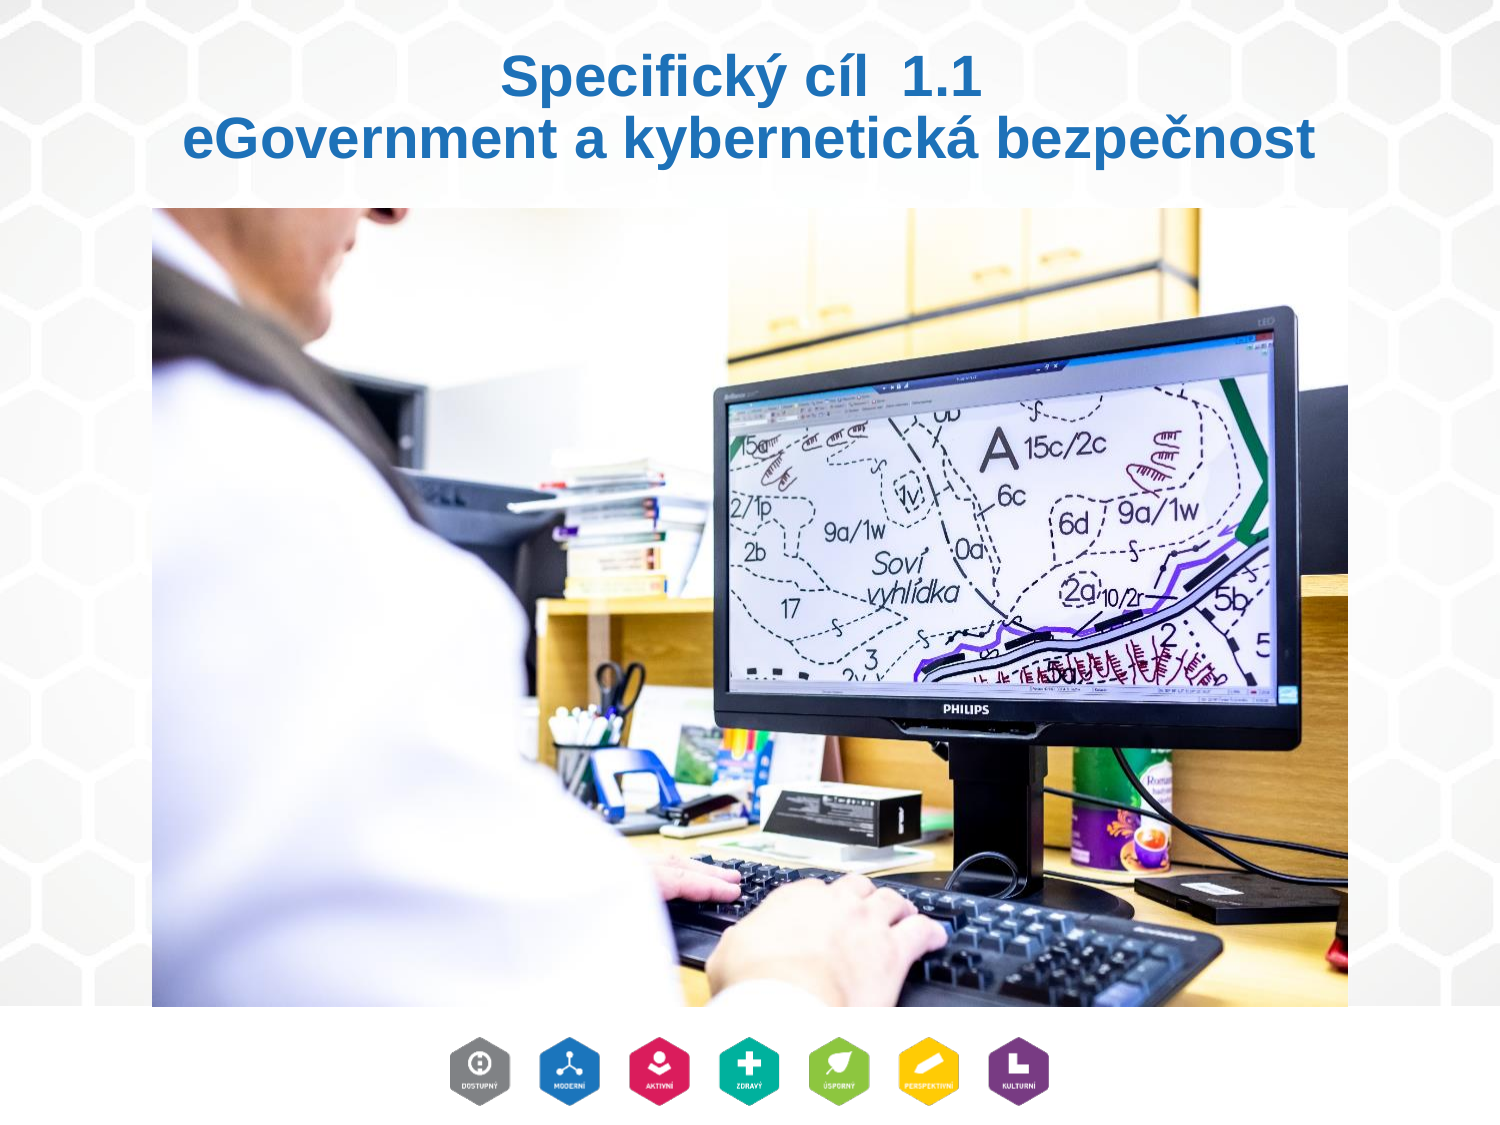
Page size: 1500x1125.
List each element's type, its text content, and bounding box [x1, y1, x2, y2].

picture [0, 0, 1500, 1125]
title Specifický cíl 1.1 eGovernment a kybernetická bezpečnost [103, 0, 1397, 218]
